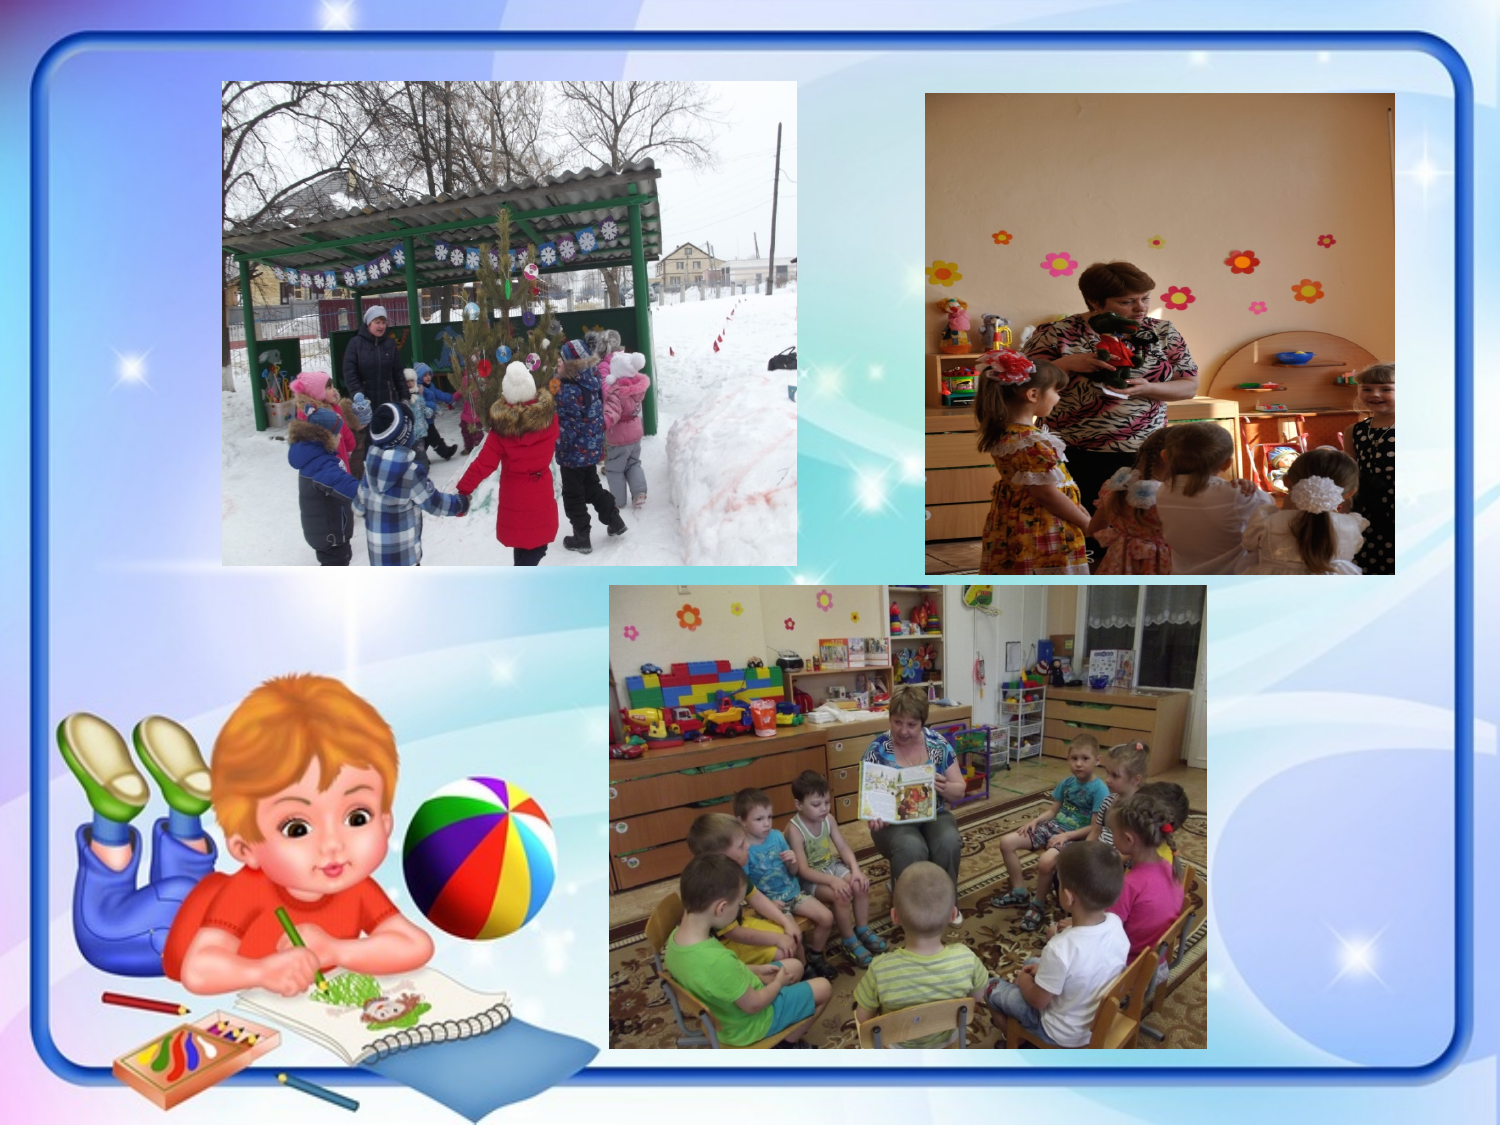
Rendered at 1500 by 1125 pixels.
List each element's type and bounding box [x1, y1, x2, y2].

list [0, 0, 1500, 1125]
picture [609, 585, 1208, 1049]
picture [222, 81, 798, 566]
picture [925, 93, 1395, 575]
